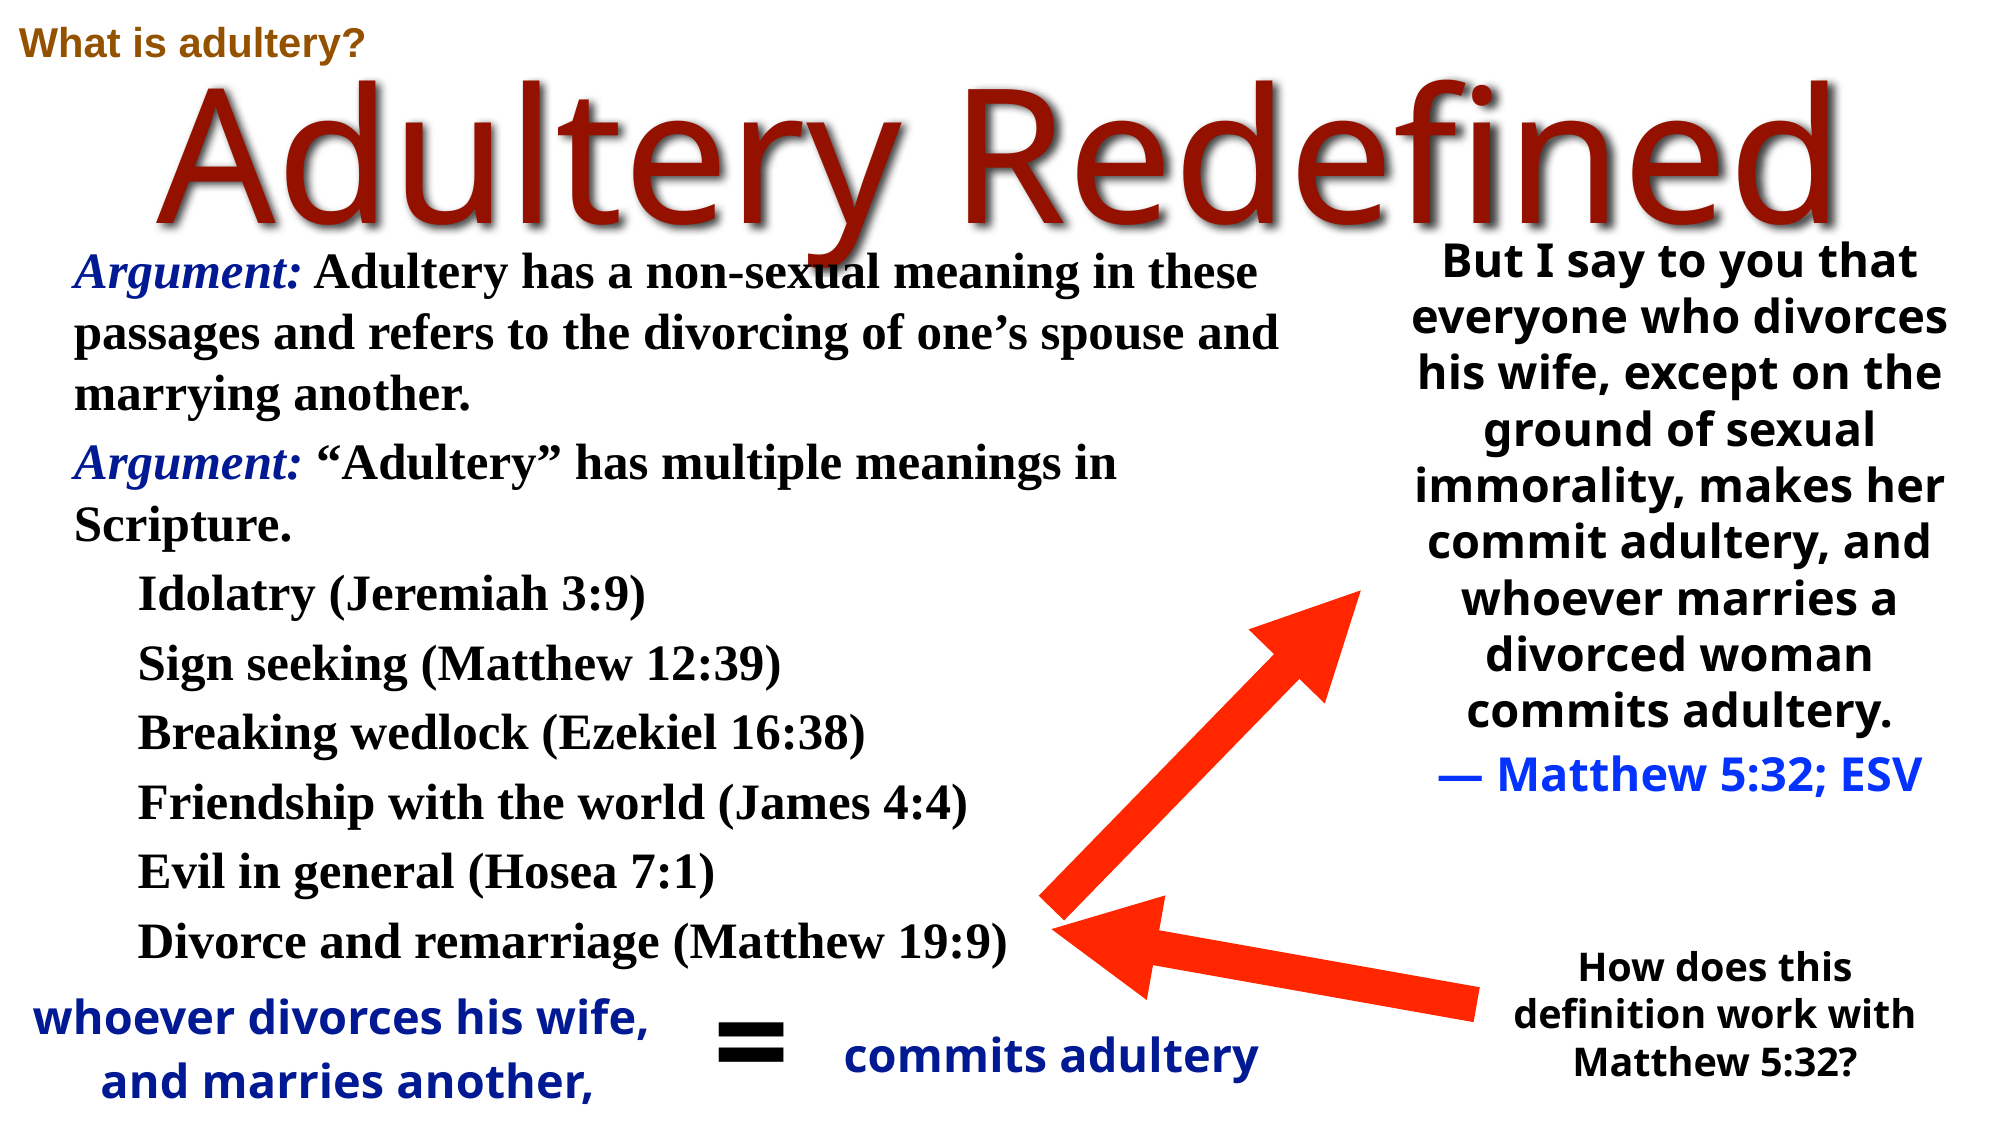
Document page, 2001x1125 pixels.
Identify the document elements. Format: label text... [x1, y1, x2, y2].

text_box commits adultery [795, 1021, 1311, 1102]
text_box [1051, 590, 1361, 909]
text_box What is adultery? [14, 11, 502, 70]
text_box = [709, 951, 795, 1120]
text_box Argument: Adultery has a non-sexual meaning in these passages and refers to the divorcing of one’s spouse and marrying another. Argument: “Adultery” has multiple meanings in Scripture. Idolatry (Jeremiah 3:9) Sign seeking (Matthew 12:39) Breaking wedlock (Ezekiel 16:38) Friendship with the world (James 4:4) Evil in general (Hosea 7:1) Divorce and remarriage (Matthew 19:9) [69, 232, 1334, 948]
title Adultery Redefined [0, 69, 2000, 228]
text_box But I say to you that everyone who divorces his wife, except on the ground of sexual immorality, makes her commit adultery, and whoever marries a divorced woman commits adultery. — Matthew 5:32; ESV [1385, 226, 1975, 835]
text_box [1051, 925, 1477, 1005]
text_box whoever divorces his wife, and marries another, [0, 983, 724, 1125]
text_box How does this definition work with Matthew 5:32? [1476, 937, 1954, 1106]
